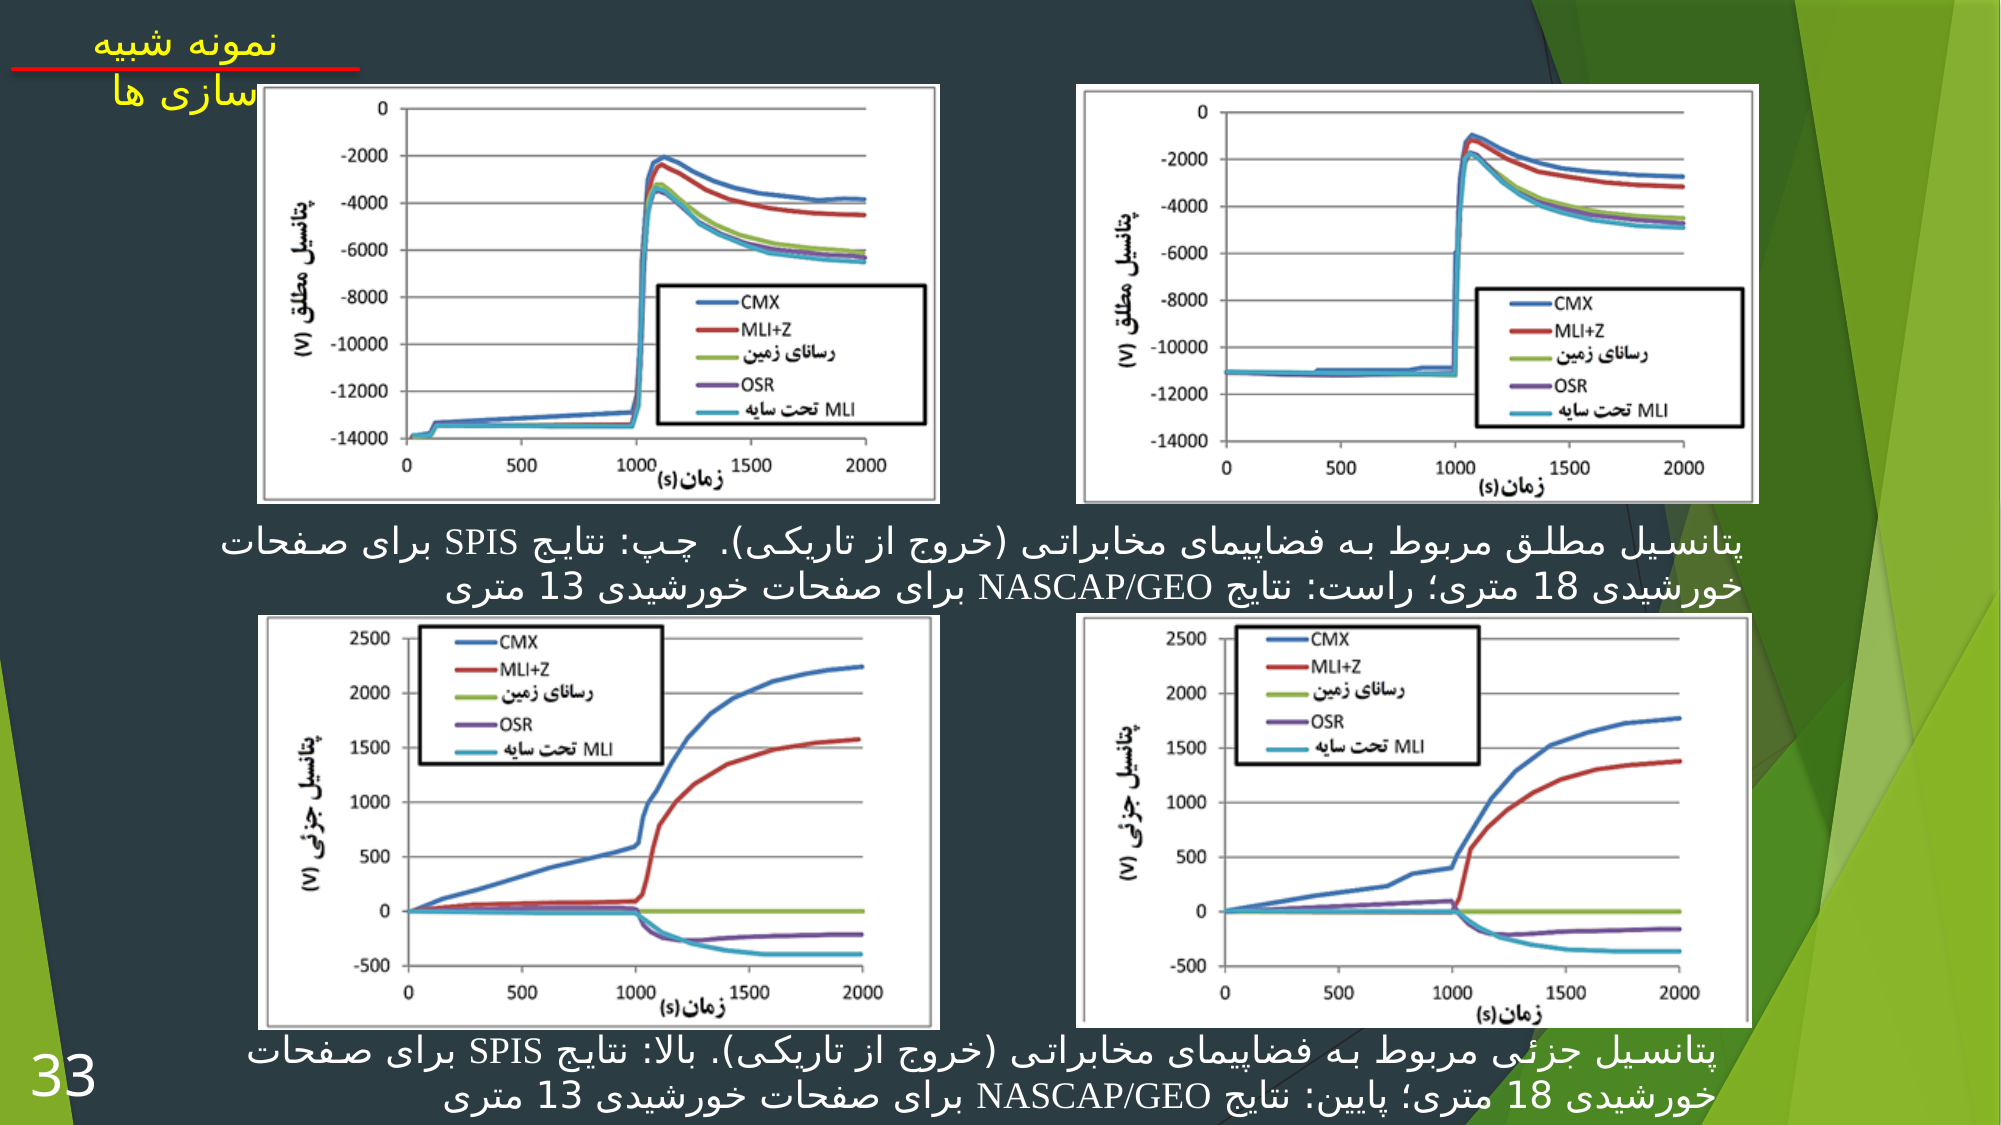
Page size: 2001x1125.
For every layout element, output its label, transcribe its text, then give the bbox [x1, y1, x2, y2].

text_box نمونه شبیه سازی ها [22, 6, 349, 68]
text_box پتانسیل مطلق مربوط به فضاپیمای مخابراتی (خروج از تاریکی). چپ: نتایج SPIS برای صفحات خورشیدی 18 متری؛ راست: نتایج NASCAP/GEO برای صفحات خورشیدی 13 متری [205, 509, 1759, 614]
text_box نمونه شبیه سازی ها [22, 78, 349, 122]
picture [1076, 83, 1759, 504]
picture [257, 614, 940, 1030]
text_box پتانسیل جزئی مربوط به فضاپیمای مخابراتی (خروج از تاریکی). بالا: نتایج SPIS برای صفحات خورشیدی 18 متری؛ پایین: نتایج NASCAP/GEO برای صفحات خورشیدی 13 متری [231, 1018, 1733, 1124]
picture [1076, 612, 1753, 1028]
text_box 33 [0, 1031, 113, 1125]
picture [256, 83, 940, 504]
